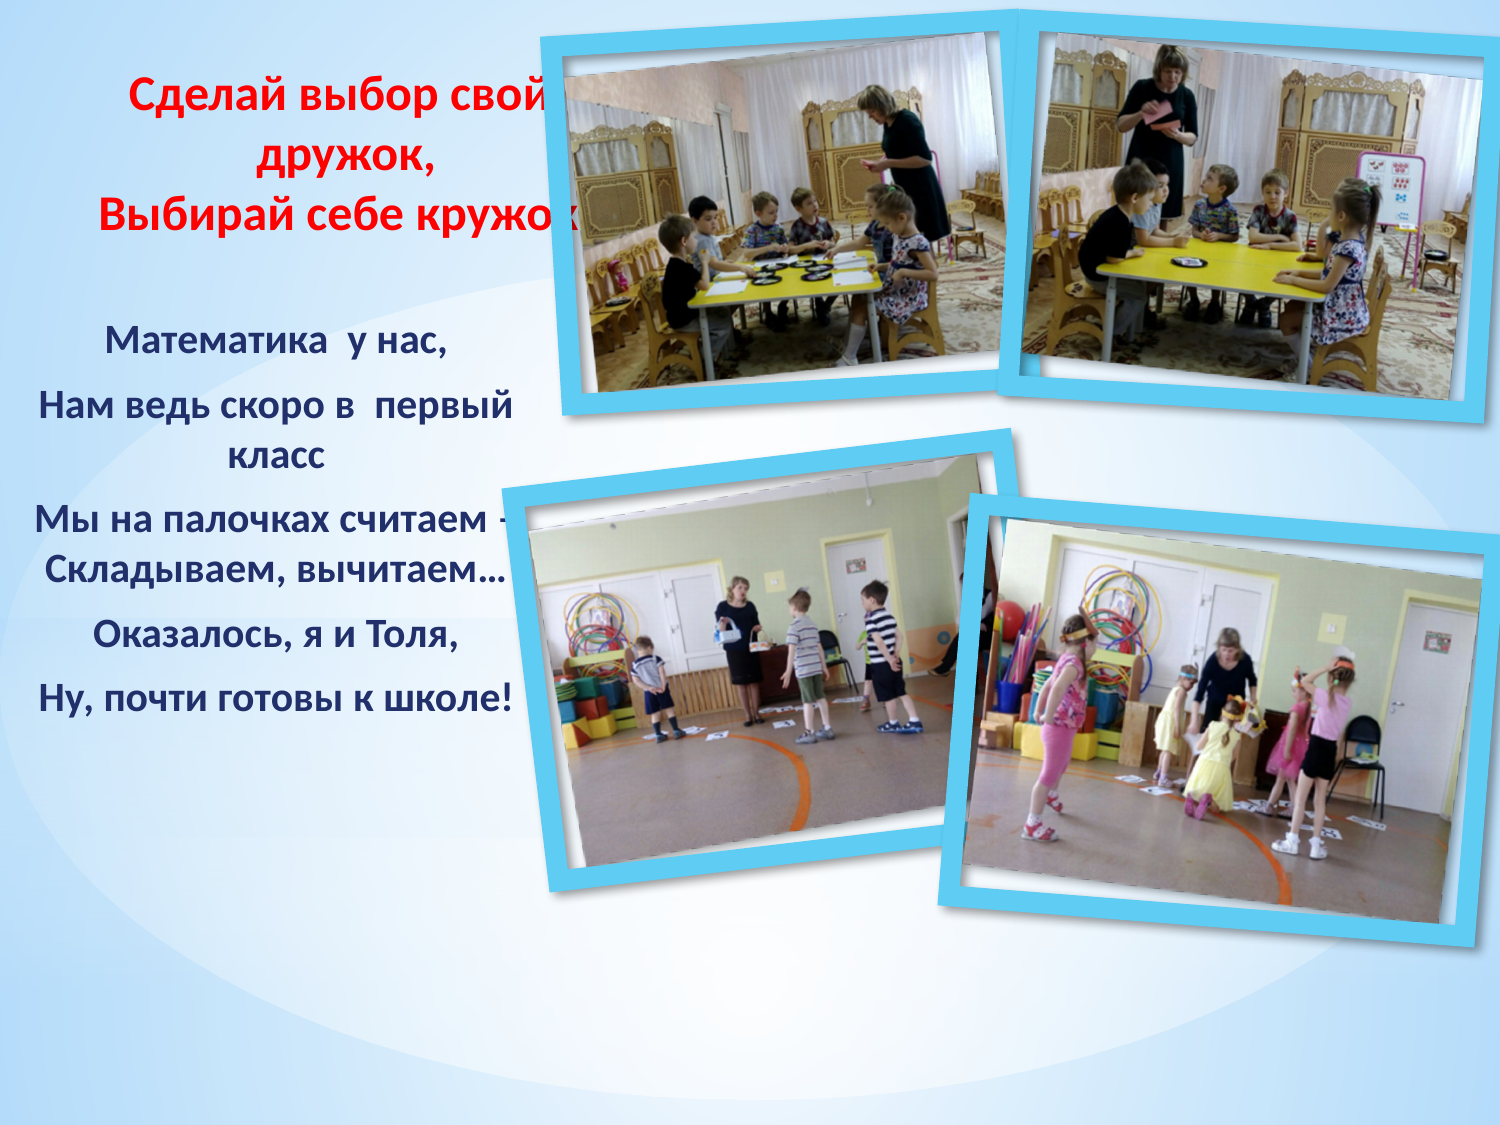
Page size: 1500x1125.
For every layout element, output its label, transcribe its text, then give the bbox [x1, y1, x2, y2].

picture [563, 56, 571, 182]
picture [582, 382, 763, 393]
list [571, 42, 1010, 382]
picture [525, 452, 1484, 925]
picture [1020, 32, 1484, 401]
title Сделай выбор свой, дружок, Выбирай себе кружок! [29, 41, 551, 248]
picture [825, 31, 999, 42]
list Математика у нас, Нам ведь скоро в первый класс Мы на палочках считаем – Складываем, вычитаем… Оказалось, я и Толя, Ну, почти готовы к школе! [0, 304, 555, 917]
